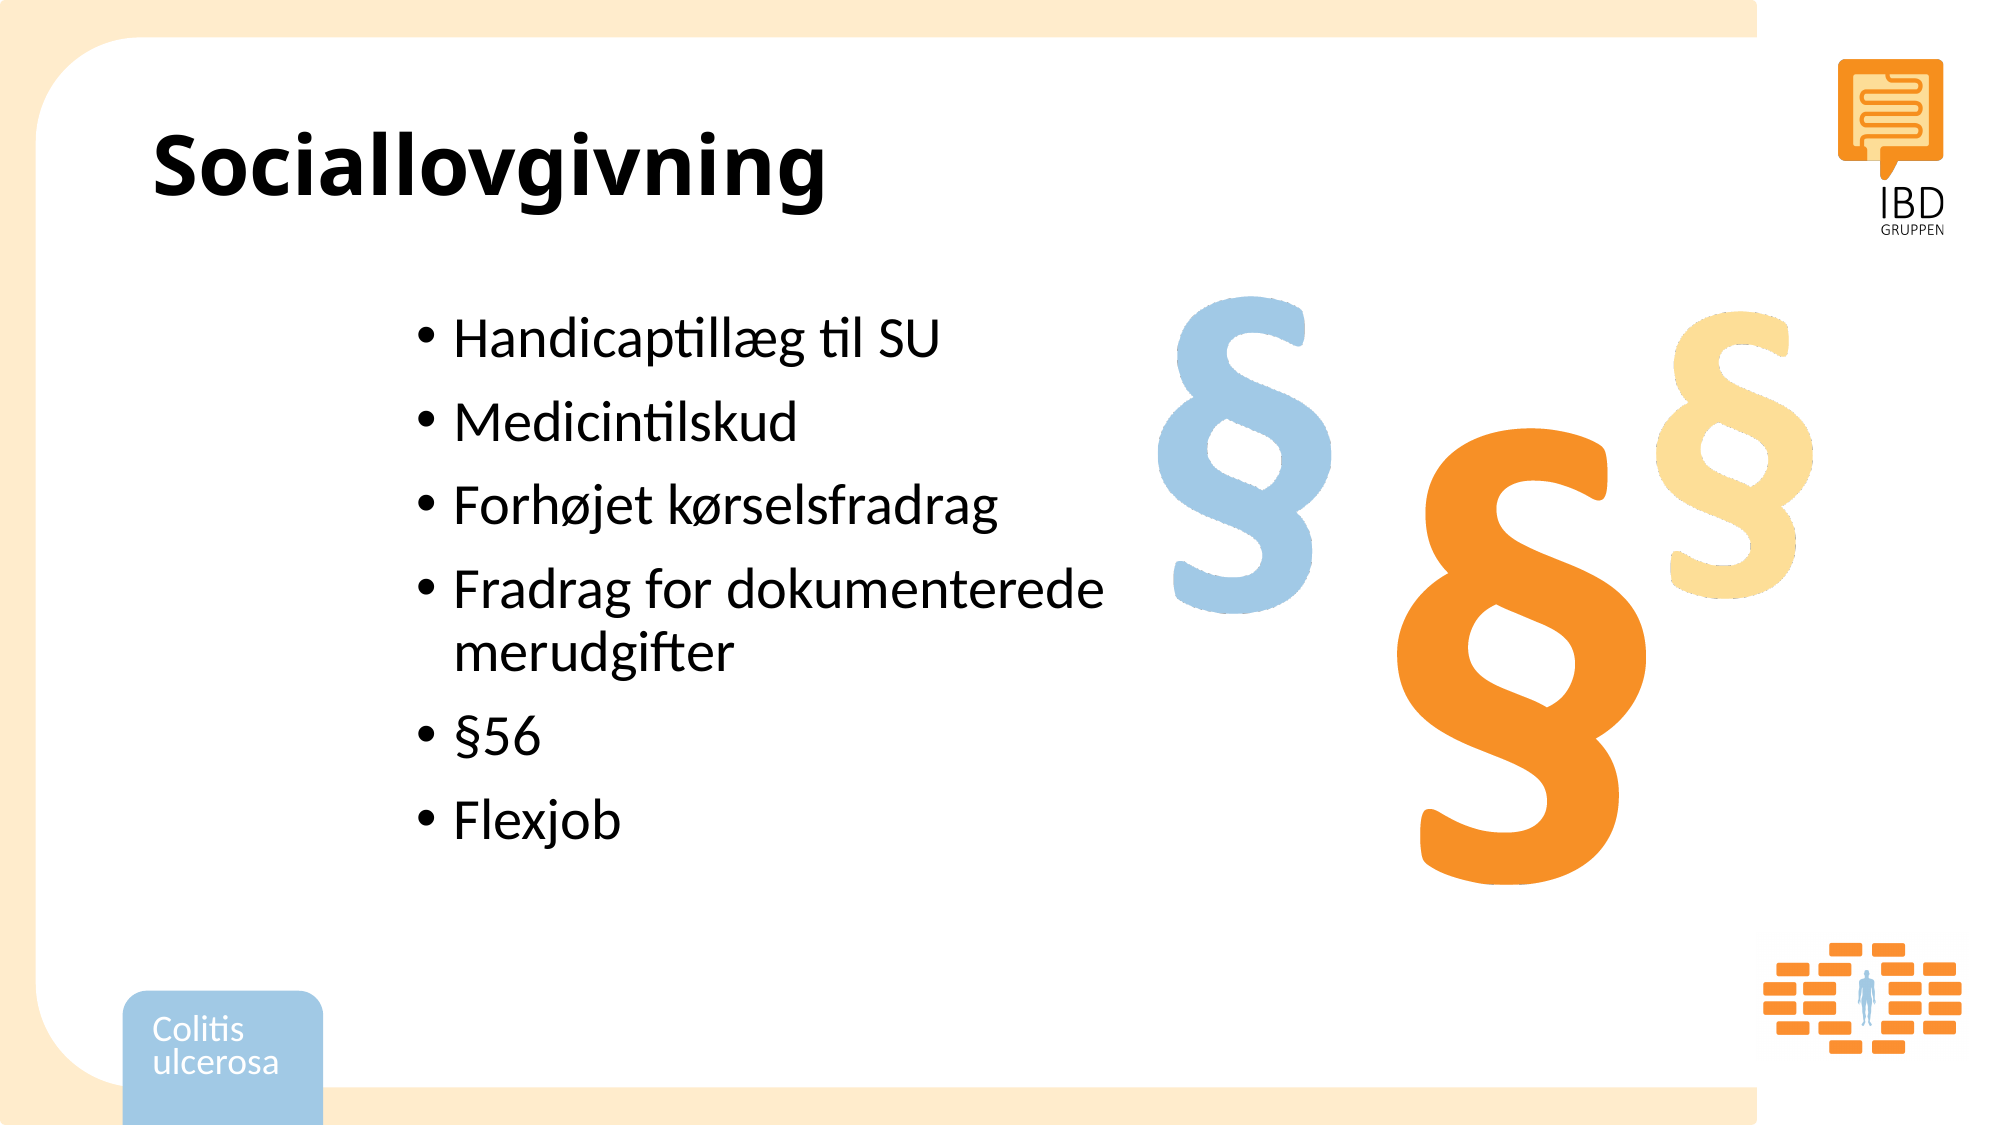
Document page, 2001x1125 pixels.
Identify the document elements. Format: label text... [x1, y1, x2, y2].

picture [1391, 311, 1818, 885]
picture [1863, 59, 1944, 235]
picture [1756, 932, 1969, 1061]
title Sociallovgivning [137, 59, 1863, 278]
picture [1157, 296, 1343, 614]
list Handicaptillæg til SU Medicintilskud Forhøjet kørselsfradrag Fradrag for dokumenterede merudgifter §56 Flexjob [400, 299, 1757, 1014]
